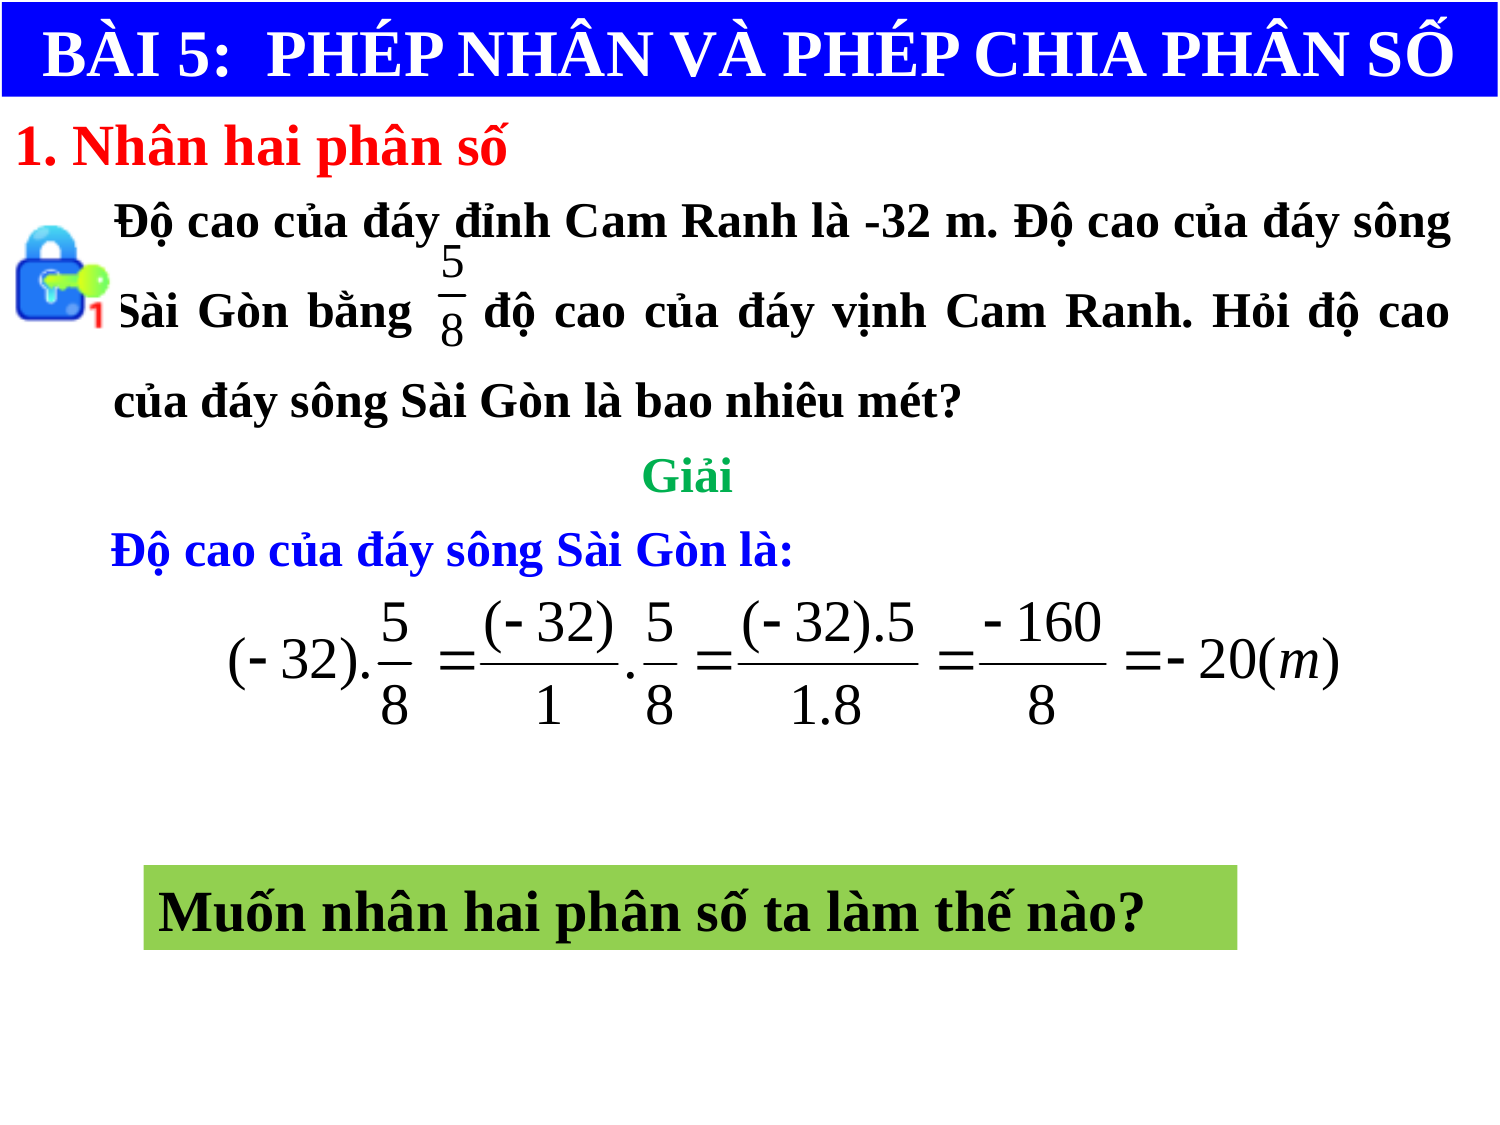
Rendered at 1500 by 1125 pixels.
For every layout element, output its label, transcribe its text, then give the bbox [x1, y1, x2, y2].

text_box Độ cao của đáy sông Sài Gòn là: [95, 509, 873, 585]
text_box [424, 584, 1351, 738]
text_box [12, 149, 1467, 438]
text_box Giải [626, 447, 765, 510]
text_box BÀI 5: PHÉP NHÂN VÀ PHÉP CHIA PHÂN SỐ [1, 2, 1498, 97]
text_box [219, 584, 423, 738]
text_box 1. Nhân hai phân số [0, 99, 1075, 185]
text_box Muốn nhân hai phân số ta làm thế nào? [143, 865, 1238, 950]
